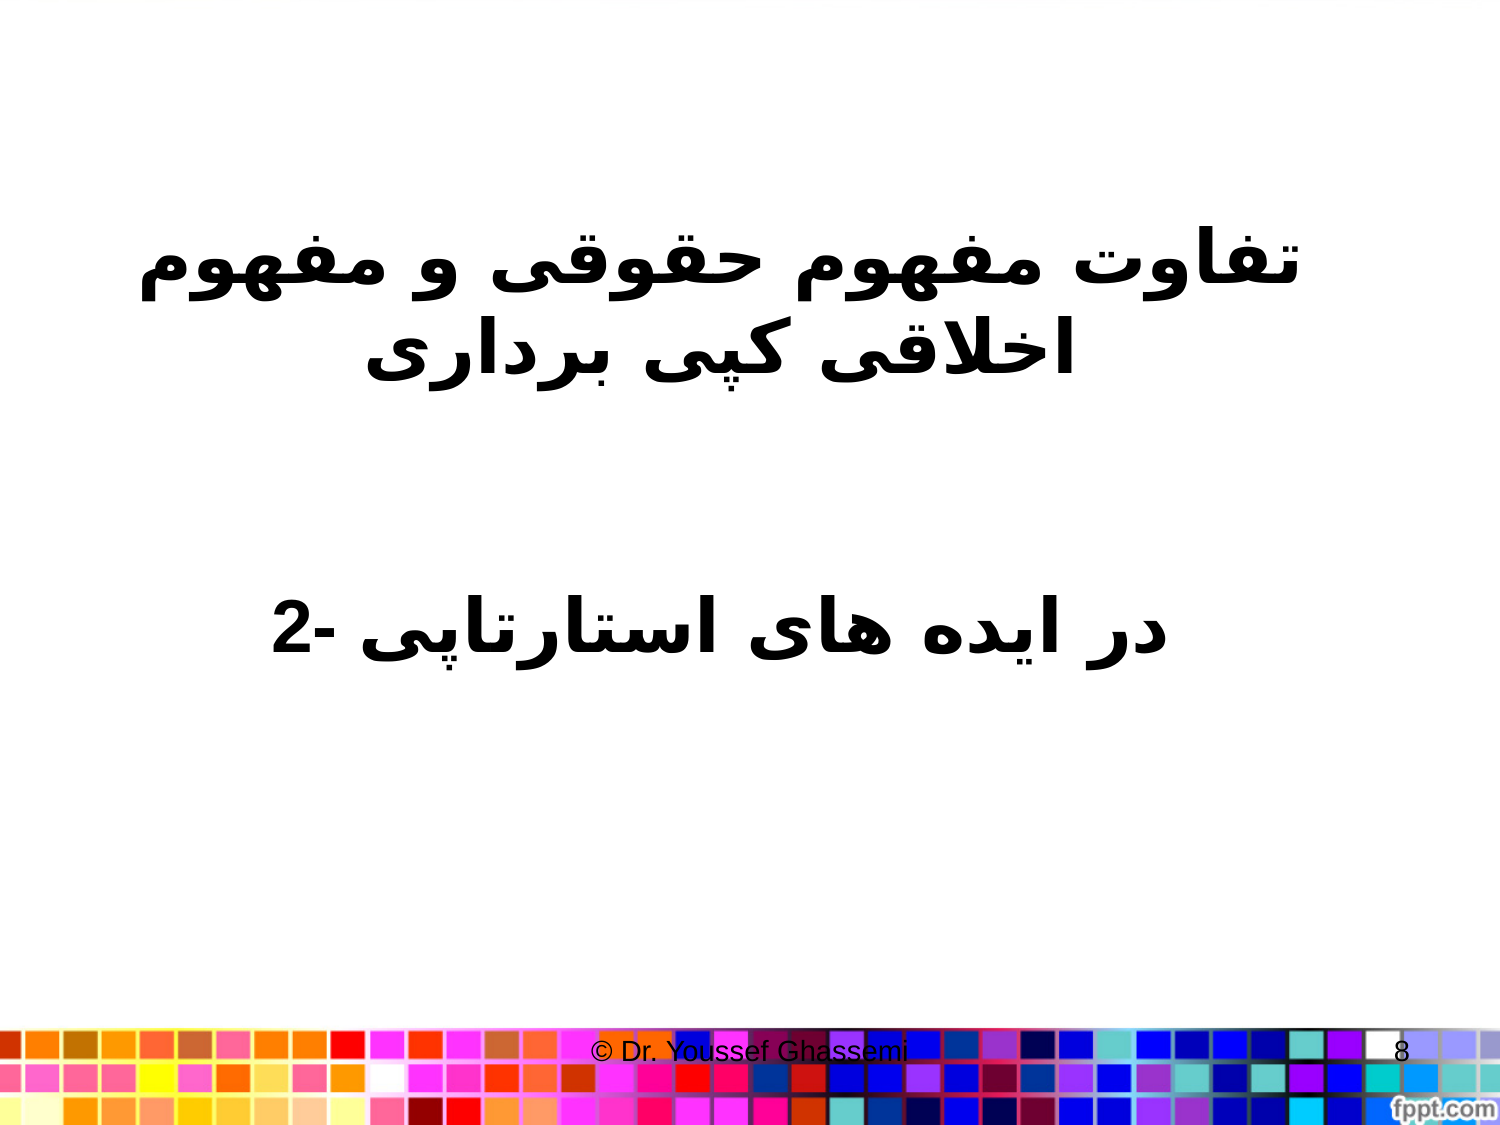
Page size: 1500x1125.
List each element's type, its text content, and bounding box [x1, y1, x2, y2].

list 2- در ایده های استارتاپی [170, 569, 1272, 1025]
picture [0, 0, 1500, 1125]
slide_number 8 [1074, 1024, 1426, 1103]
footer © Dr. Youssef Ghassemi [512, 1024, 988, 1103]
title تفاوت مفهوم حقوقی و مفهوم اخلاقی کپی برداری [46, 249, 1397, 438]
